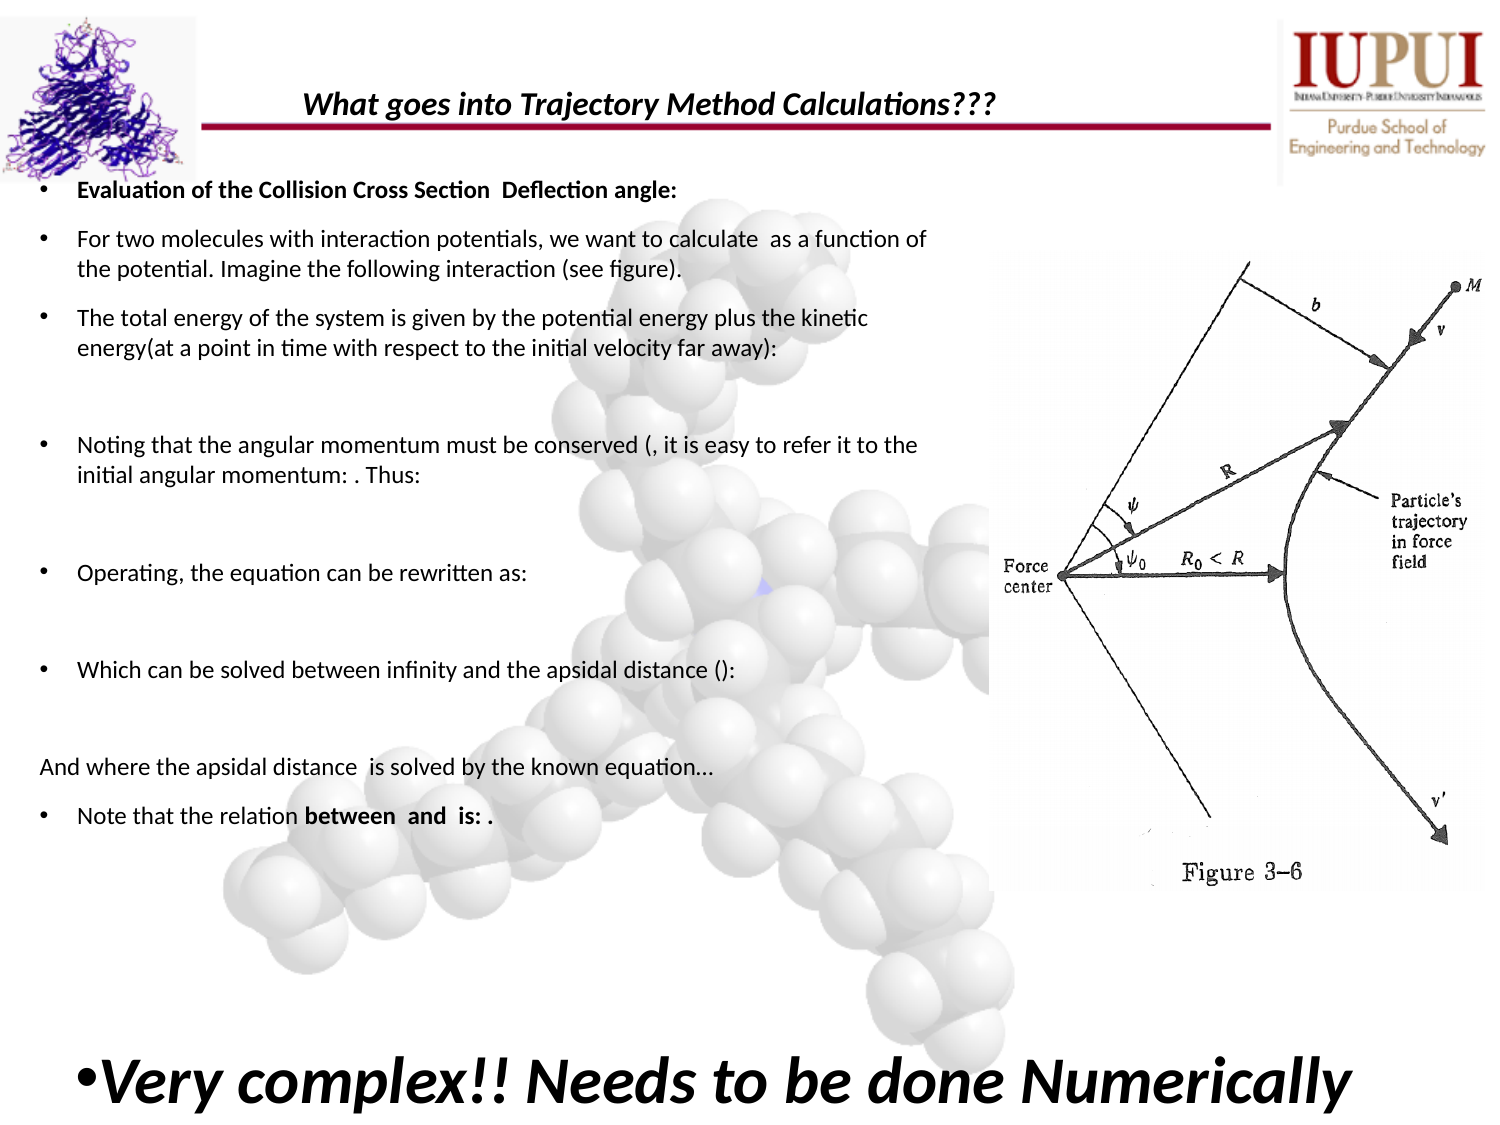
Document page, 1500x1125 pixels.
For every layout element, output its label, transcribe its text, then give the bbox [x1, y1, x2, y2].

text_box What goes into Trajectory Method Calculations??? [287, 74, 1175, 130]
picture [0, 0, 1500, 1125]
text_box Very complex!! Needs to be done Numerically [60, 1029, 1392, 1124]
